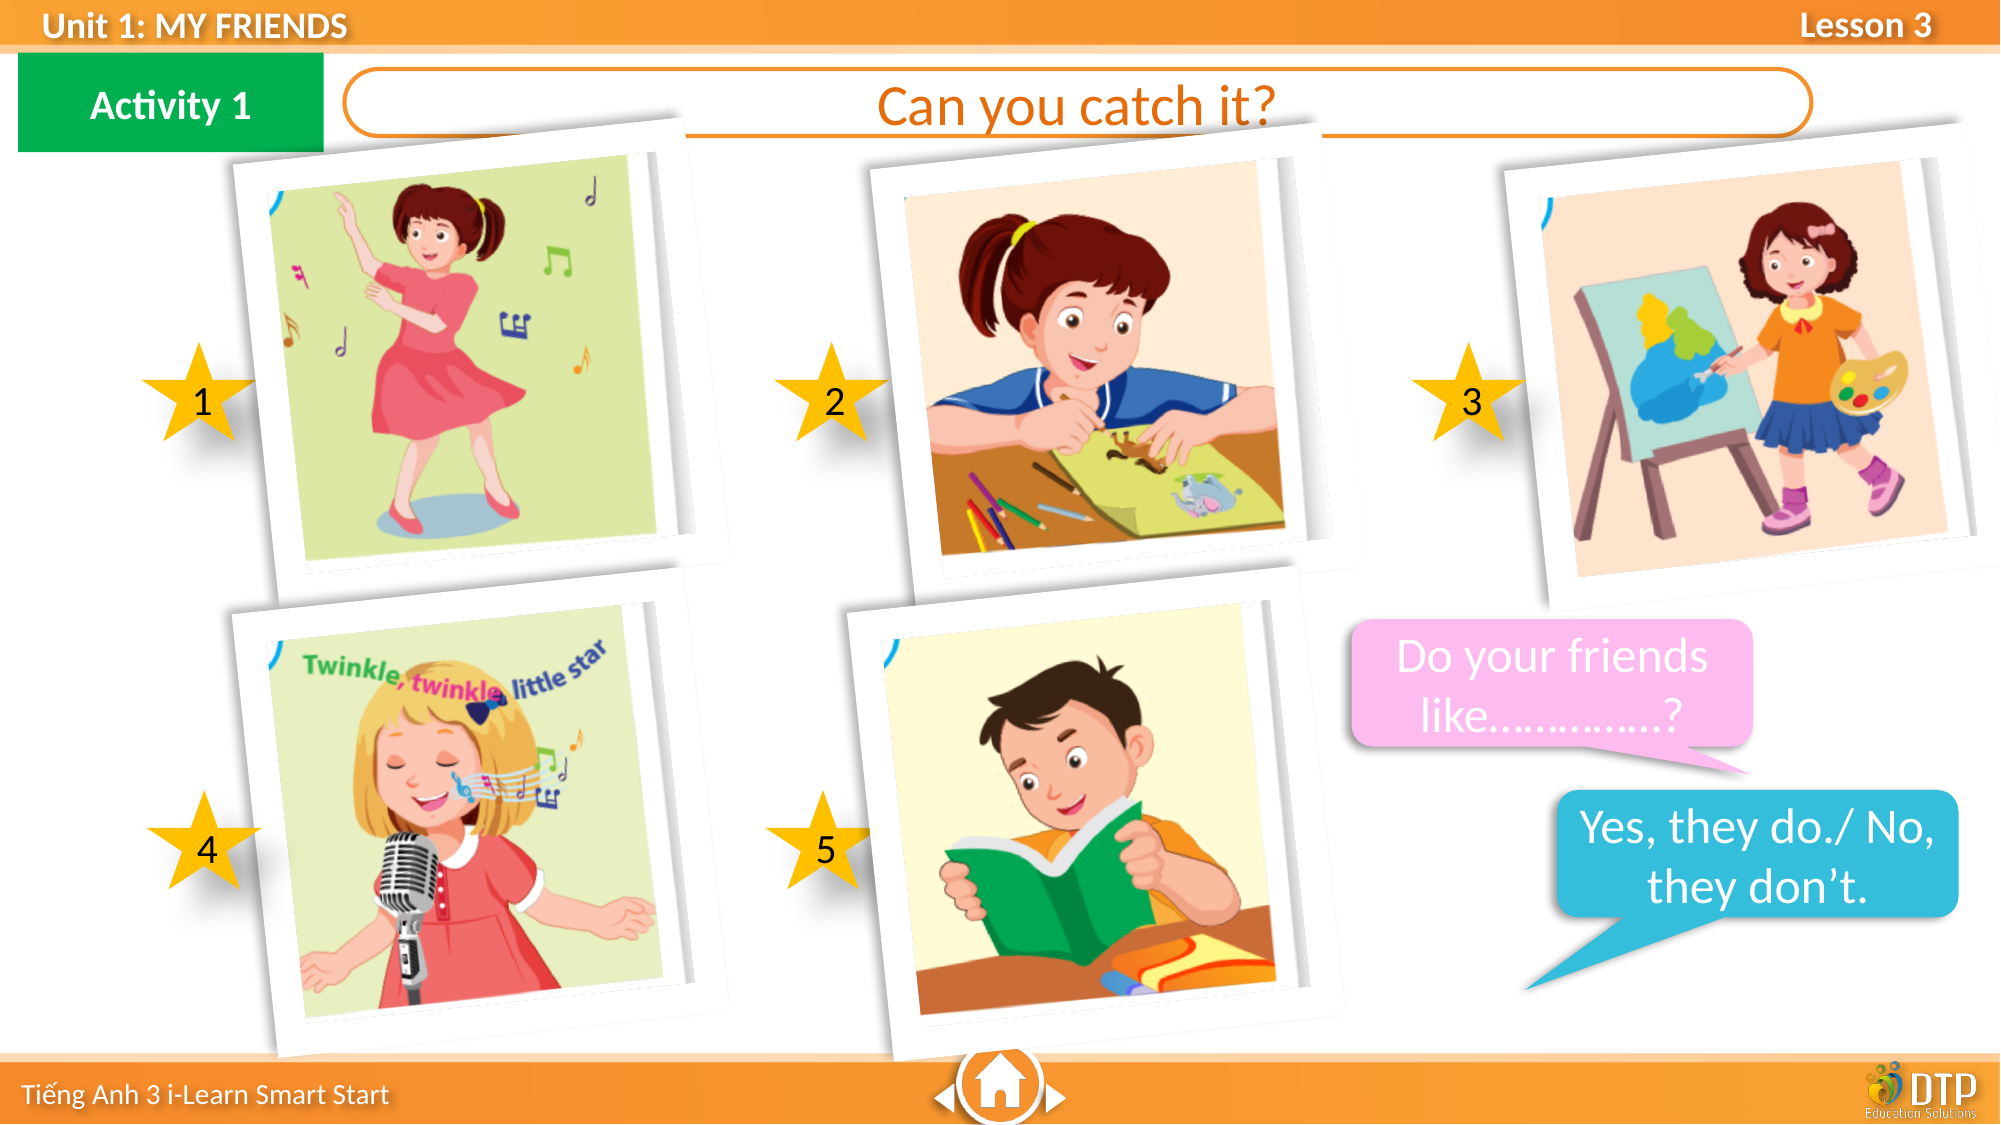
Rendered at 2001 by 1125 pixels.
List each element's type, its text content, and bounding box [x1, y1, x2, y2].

text_box 1 [139, 339, 244, 444]
text_box 5 [763, 787, 861, 892]
text_box 3 [1408, 339, 1529, 444]
picture [0, 0, 2000, 1125]
text_box Yes, they do./ No, they don’t. [1522, 787, 1961, 993]
text_box Do your friends like……………? [1349, 617, 1756, 777]
picture [1539, 198, 1548, 223]
text_box Activity 1 [16, 51, 326, 154]
text_box 4 [144, 787, 264, 892]
text_box 2 [771, 339, 880, 444]
text_box Can you catch it? [342, 66, 1814, 139]
picture [1542, 157, 1977, 576]
